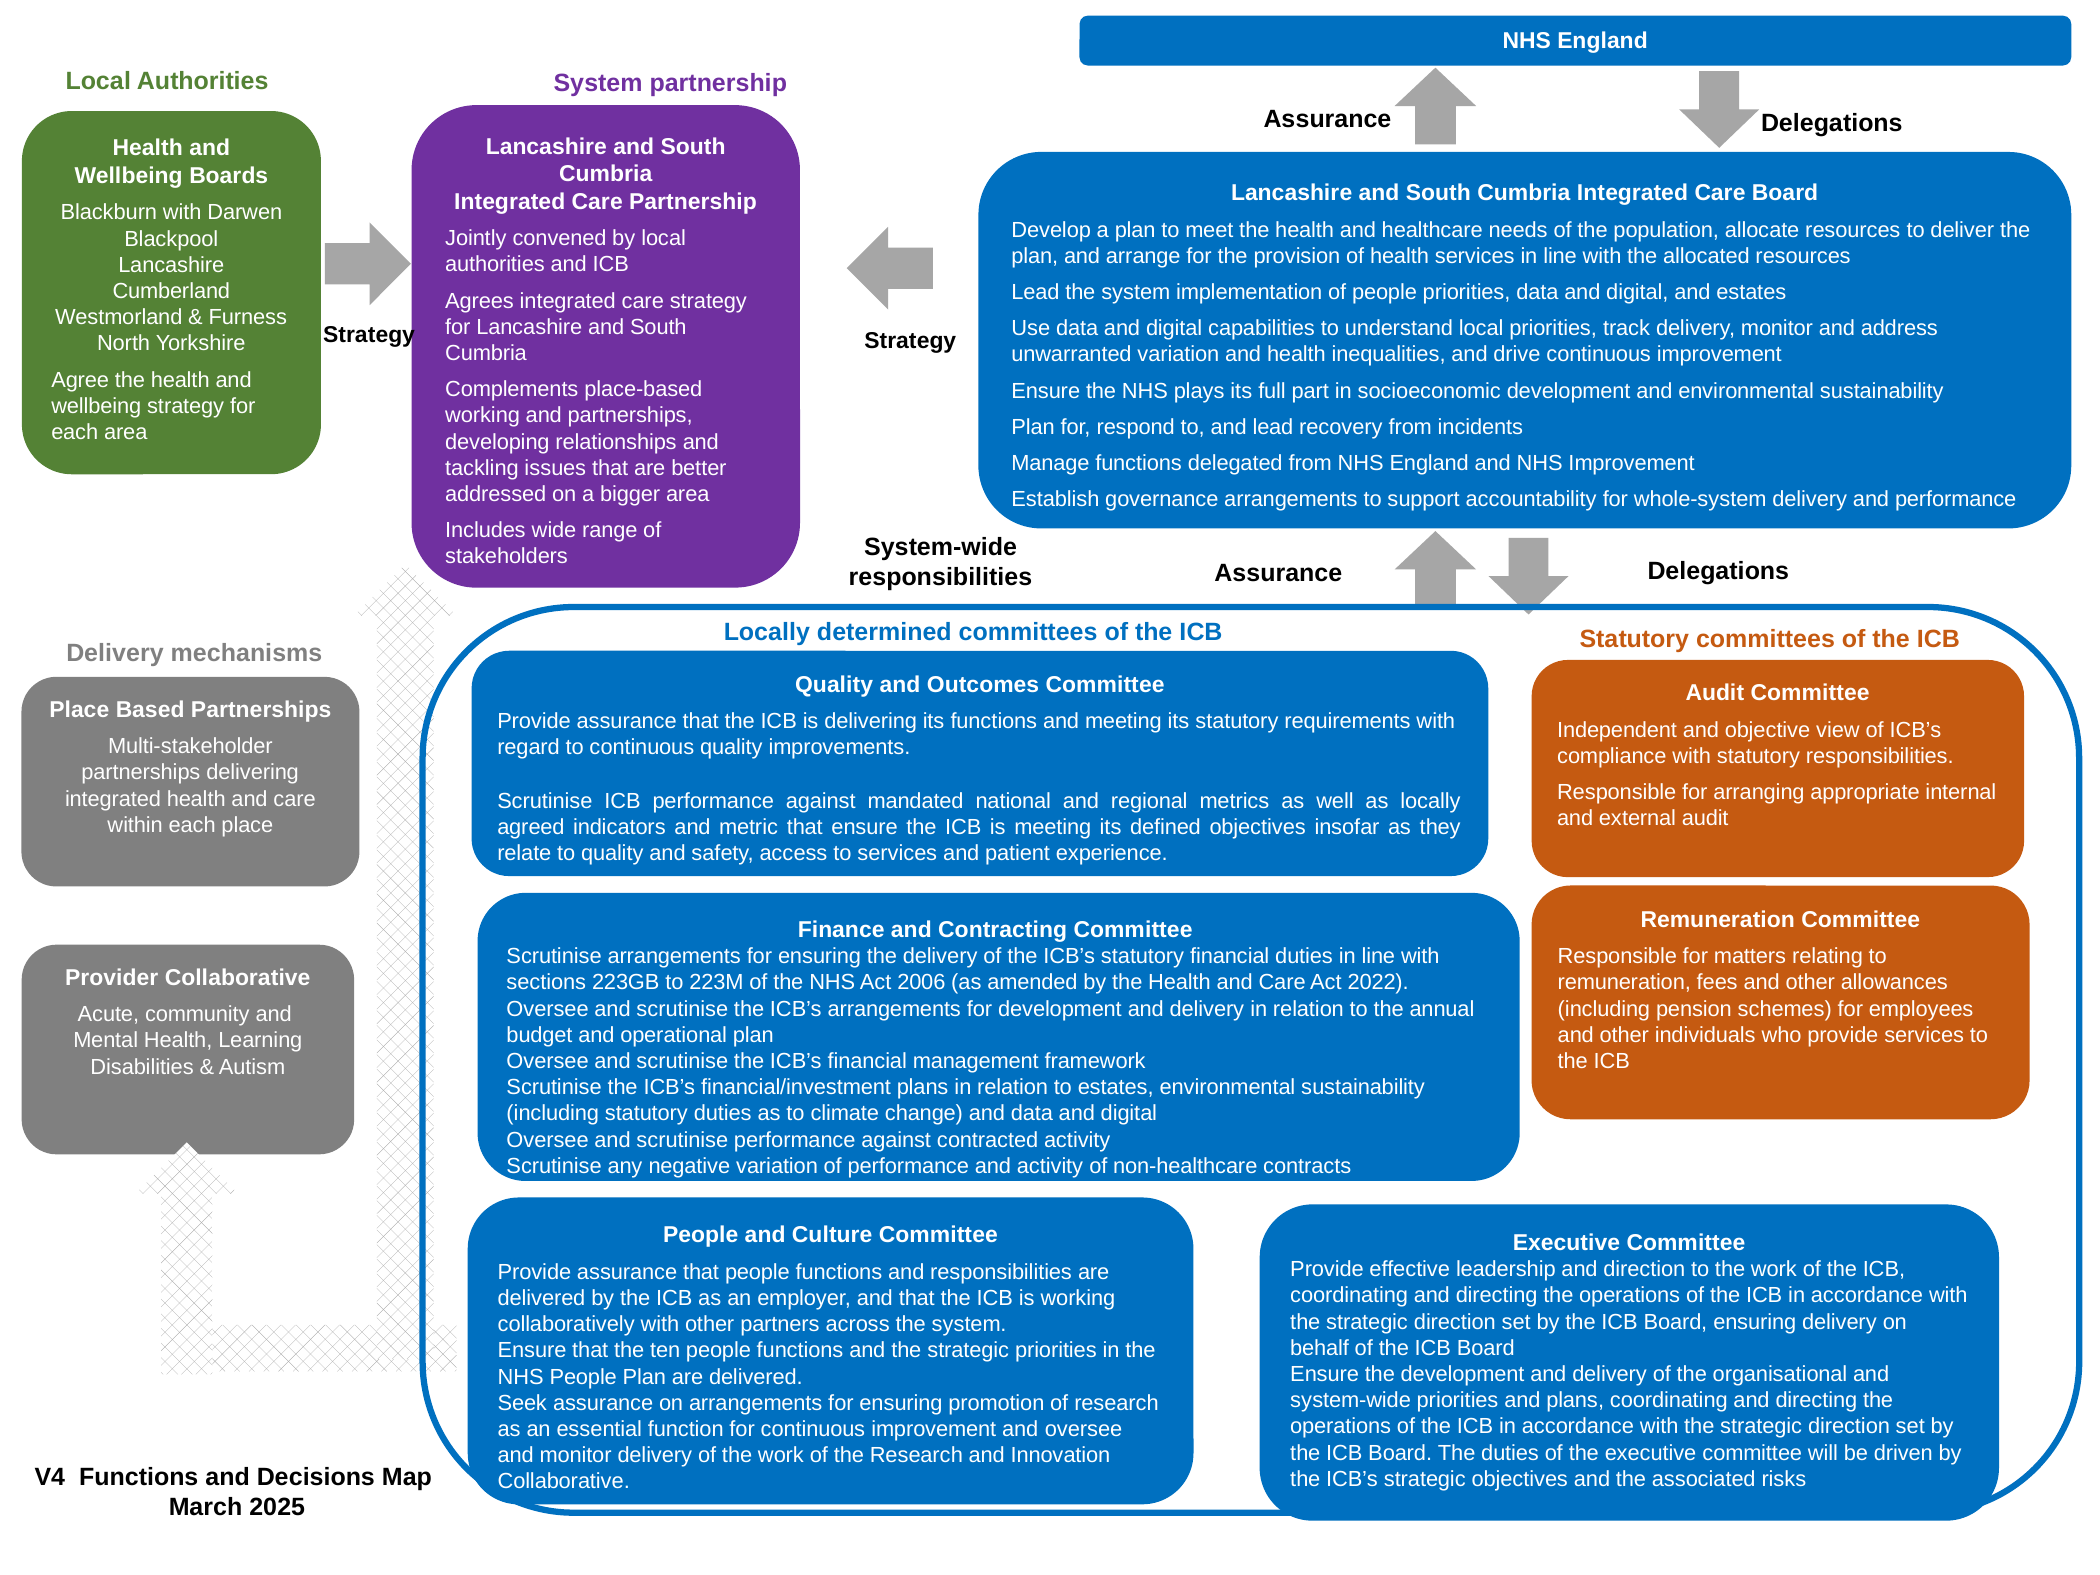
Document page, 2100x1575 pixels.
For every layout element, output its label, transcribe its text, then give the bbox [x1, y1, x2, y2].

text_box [20, 15, 2080, 1513]
text_box V4 Functions and Decisions Map March 2025 [0, 1453, 469, 1529]
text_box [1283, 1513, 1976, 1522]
